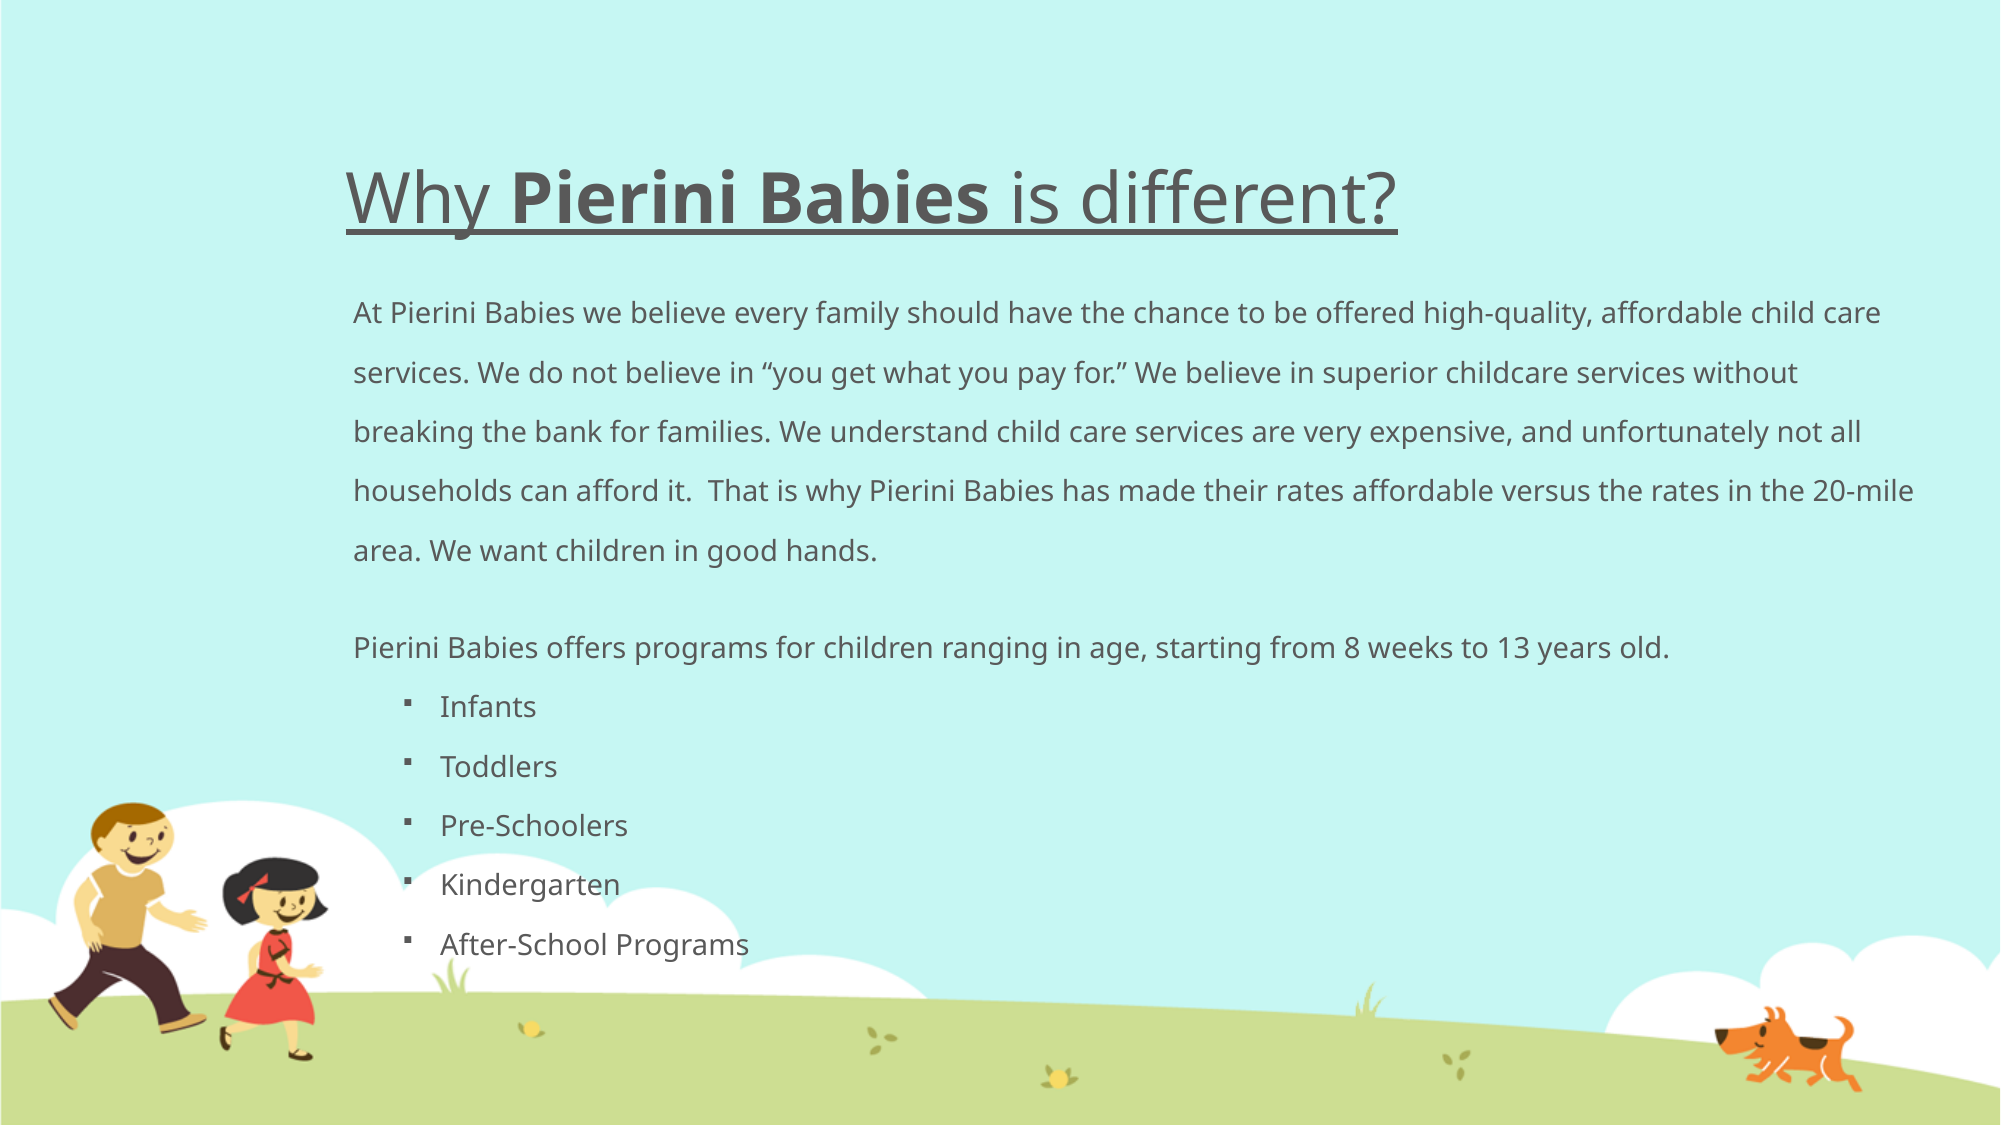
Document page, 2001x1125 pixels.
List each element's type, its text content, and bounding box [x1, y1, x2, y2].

list At Pierini Babies we believe every family should have the chance to be offered high-quality, affordable child care services. We do not believe in “you get what you pay for.” We believe in superior childcare services without breaking the bank for families. We understand child care services are very expensive, and unfortunately not all households can afford it. That is why Pierini Babies has made their rates affordable versus the rates in the 20-mile area. We want children in good hands. Pierini Babies offers programs for children ranging in age, starting from 8 weeks to 13 years old. Infants Toddlers Pre-Schoolers Kindergarten After-School Programs [330, 262, 1937, 938]
picture [0, 0, 2001, 1125]
title Why Pierini Babies is different? [330, 50, 1900, 247]
